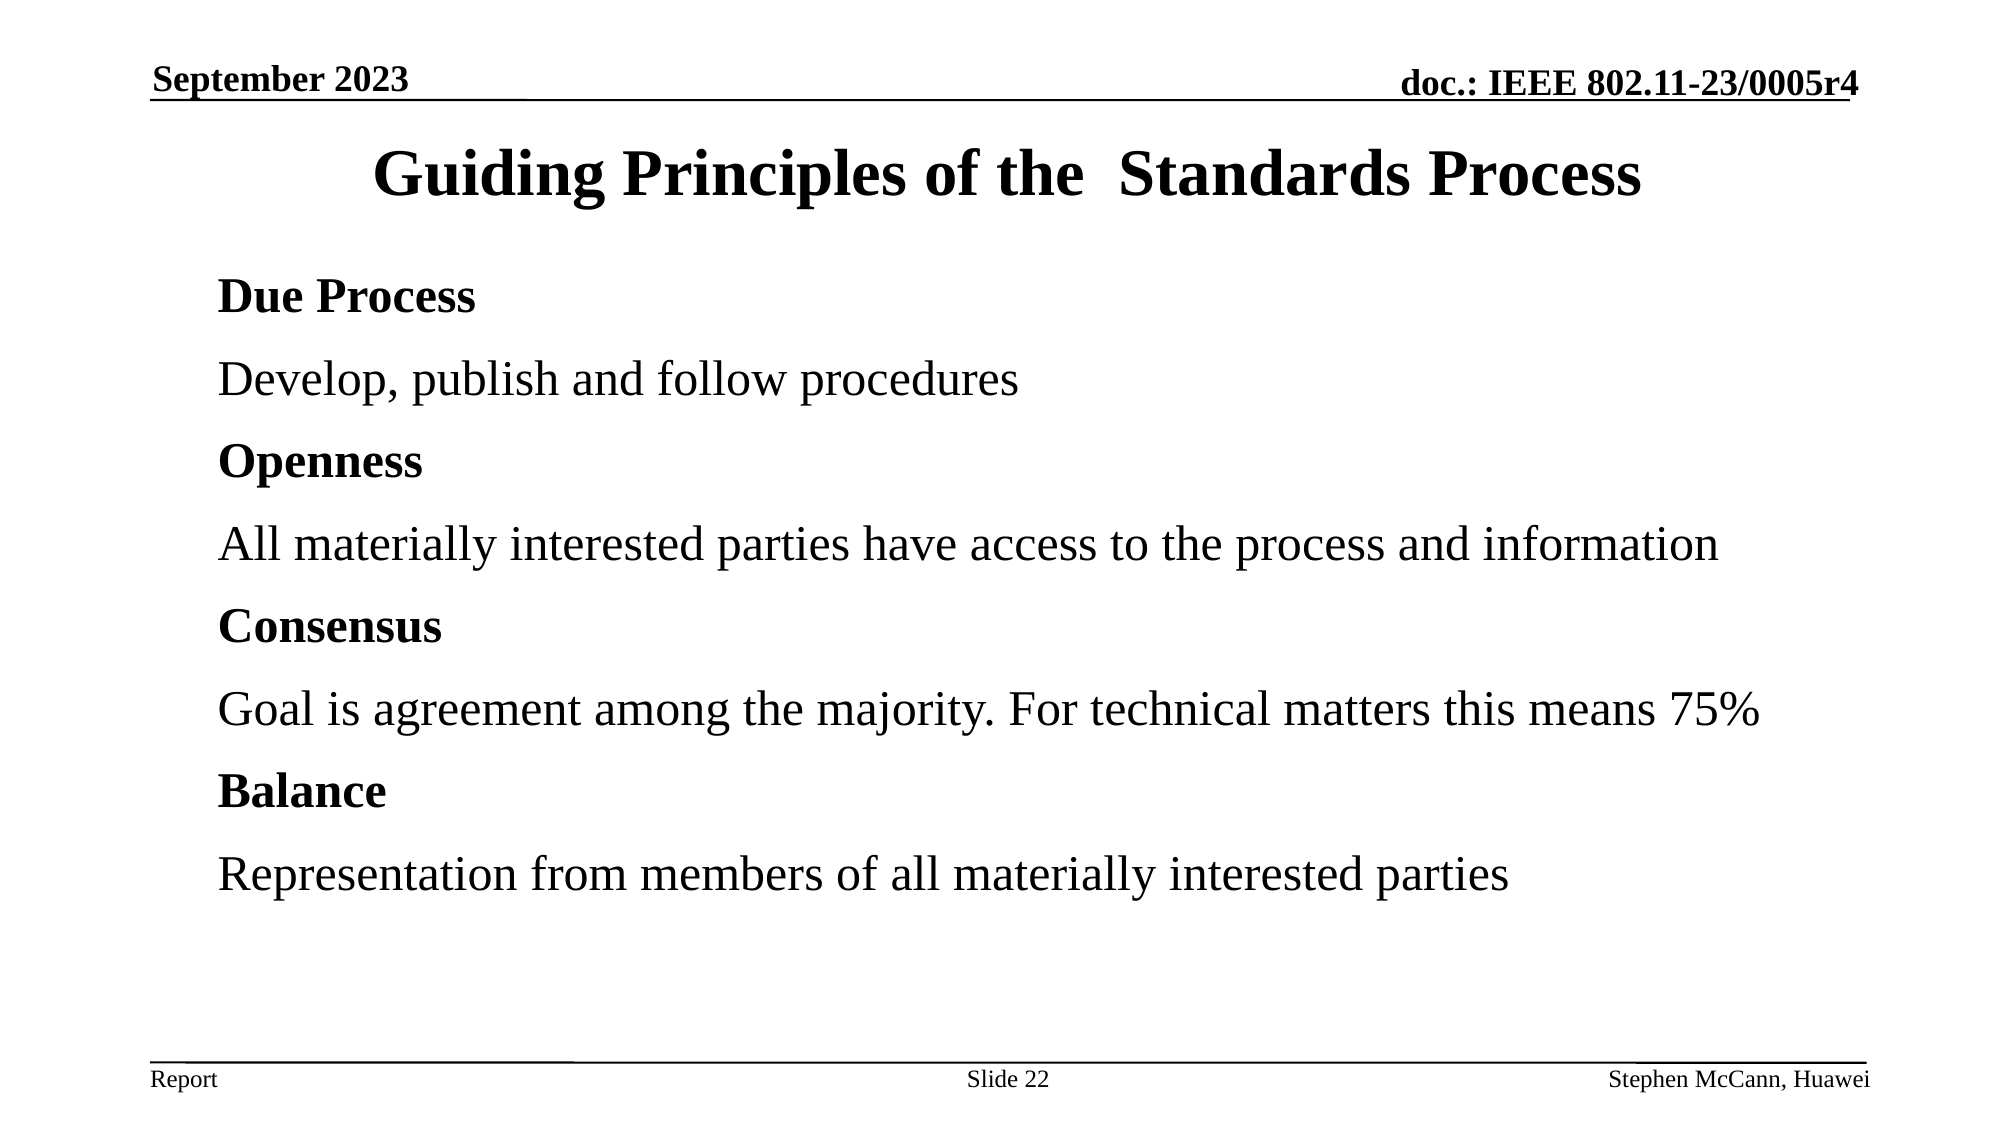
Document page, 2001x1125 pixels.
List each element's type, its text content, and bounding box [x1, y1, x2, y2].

title Guiding Principles of the Standards Process [314, 118, 1703, 220]
footer Stephen McCann, Huawei [1306, 1061, 1872, 1101]
slide_number Slide 22 [950, 1061, 1067, 1123]
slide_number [152, 54, 563, 100]
list Due Process Develop, publish and follow procedures Openness All materially interested parties have access to the process and information Consensus Goal is agreement among the majority. For technical matters this means 75% Balance Representation from members of all materially interested parties [202, 255, 1798, 1044]
